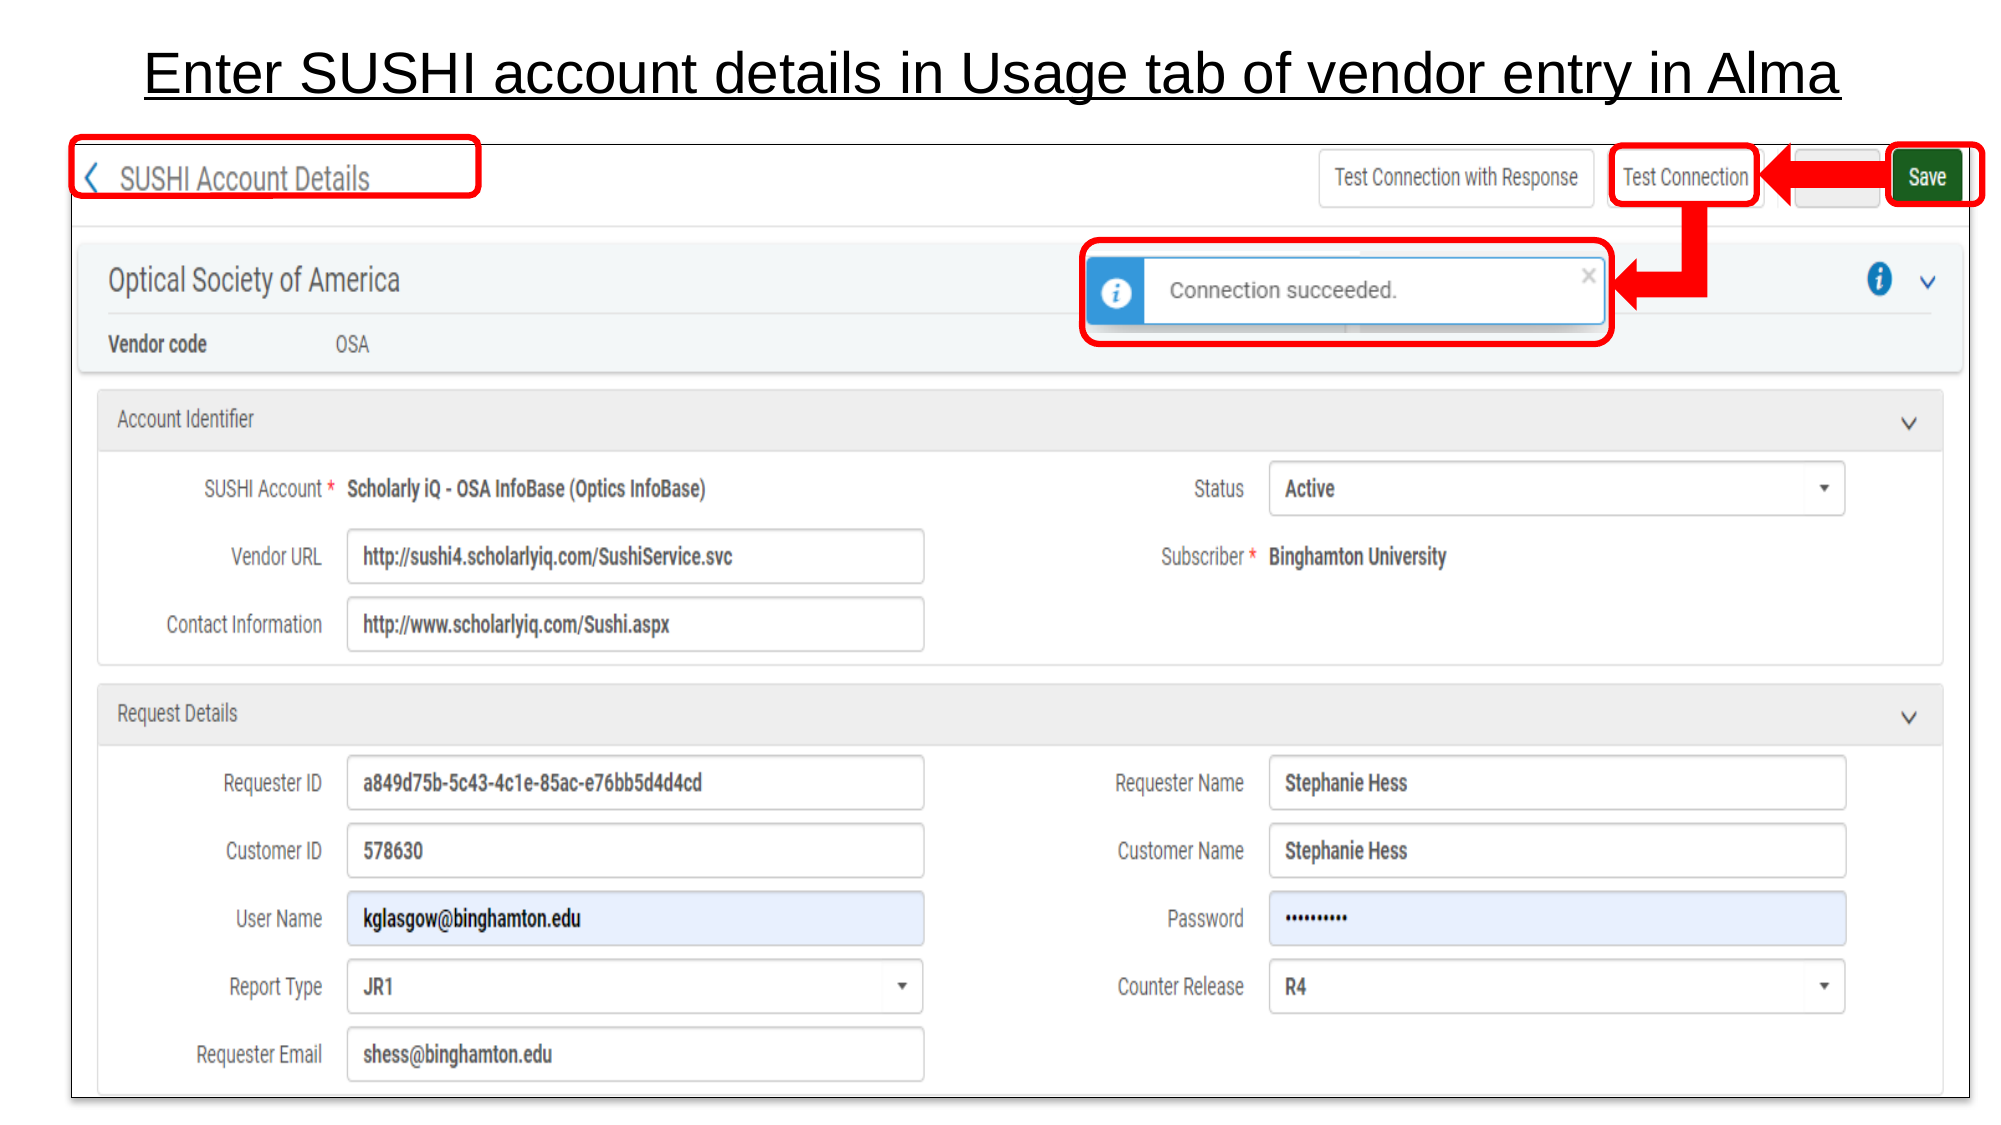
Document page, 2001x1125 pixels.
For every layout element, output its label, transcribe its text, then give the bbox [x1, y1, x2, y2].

title Enter SUSHI account details in Usage tab of vendor entry in Alma [0, 4, 1986, 145]
picture [71, 144, 1970, 1098]
text_box [70, 136, 479, 189]
text_box [1894, 143, 1984, 206]
